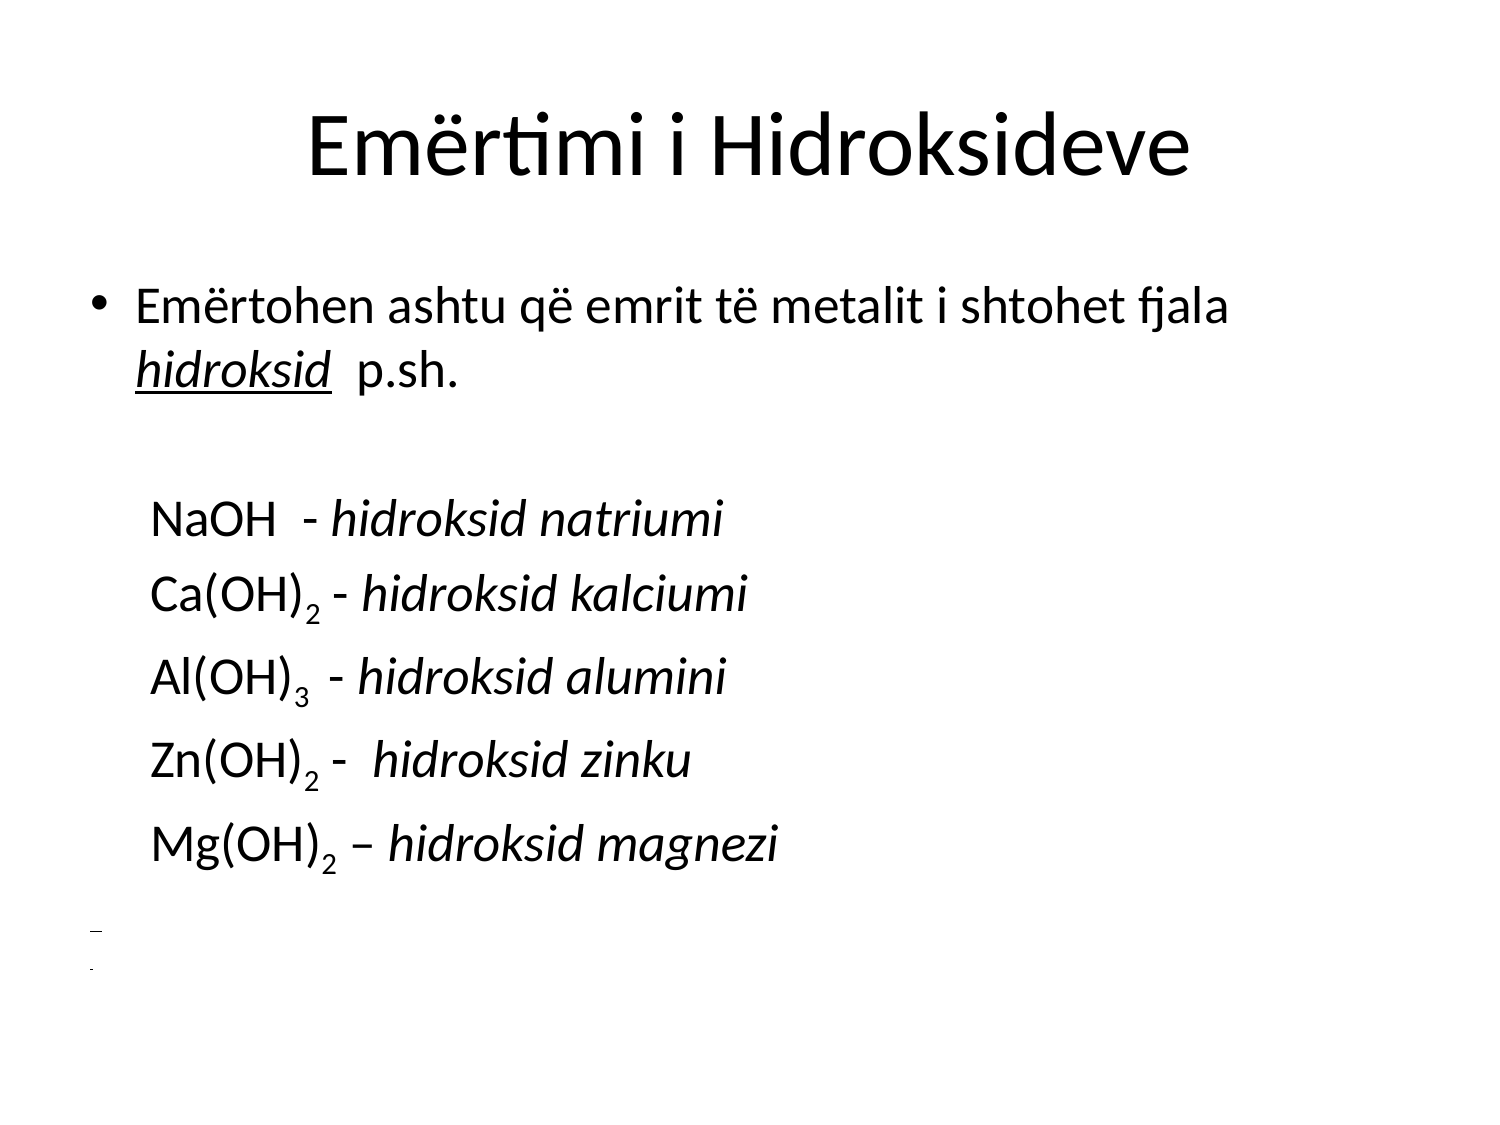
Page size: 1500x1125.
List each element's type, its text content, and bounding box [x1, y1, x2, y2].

list Emërtohen ashtu që emrit të metalit i shtohet fjala hidroksid p.sh. NaOH - hidroksid natriumi Ca(OH)2 - hidroksid kalciumi Al(OH)3 - hidroksid alumini Zn(OH)2 - hidroksid zinku Mg(OH)2 – hidroksid magnezi [75, 262, 1425, 1005]
title Emërtimi i Hidroksideve [75, 45, 1425, 233]
